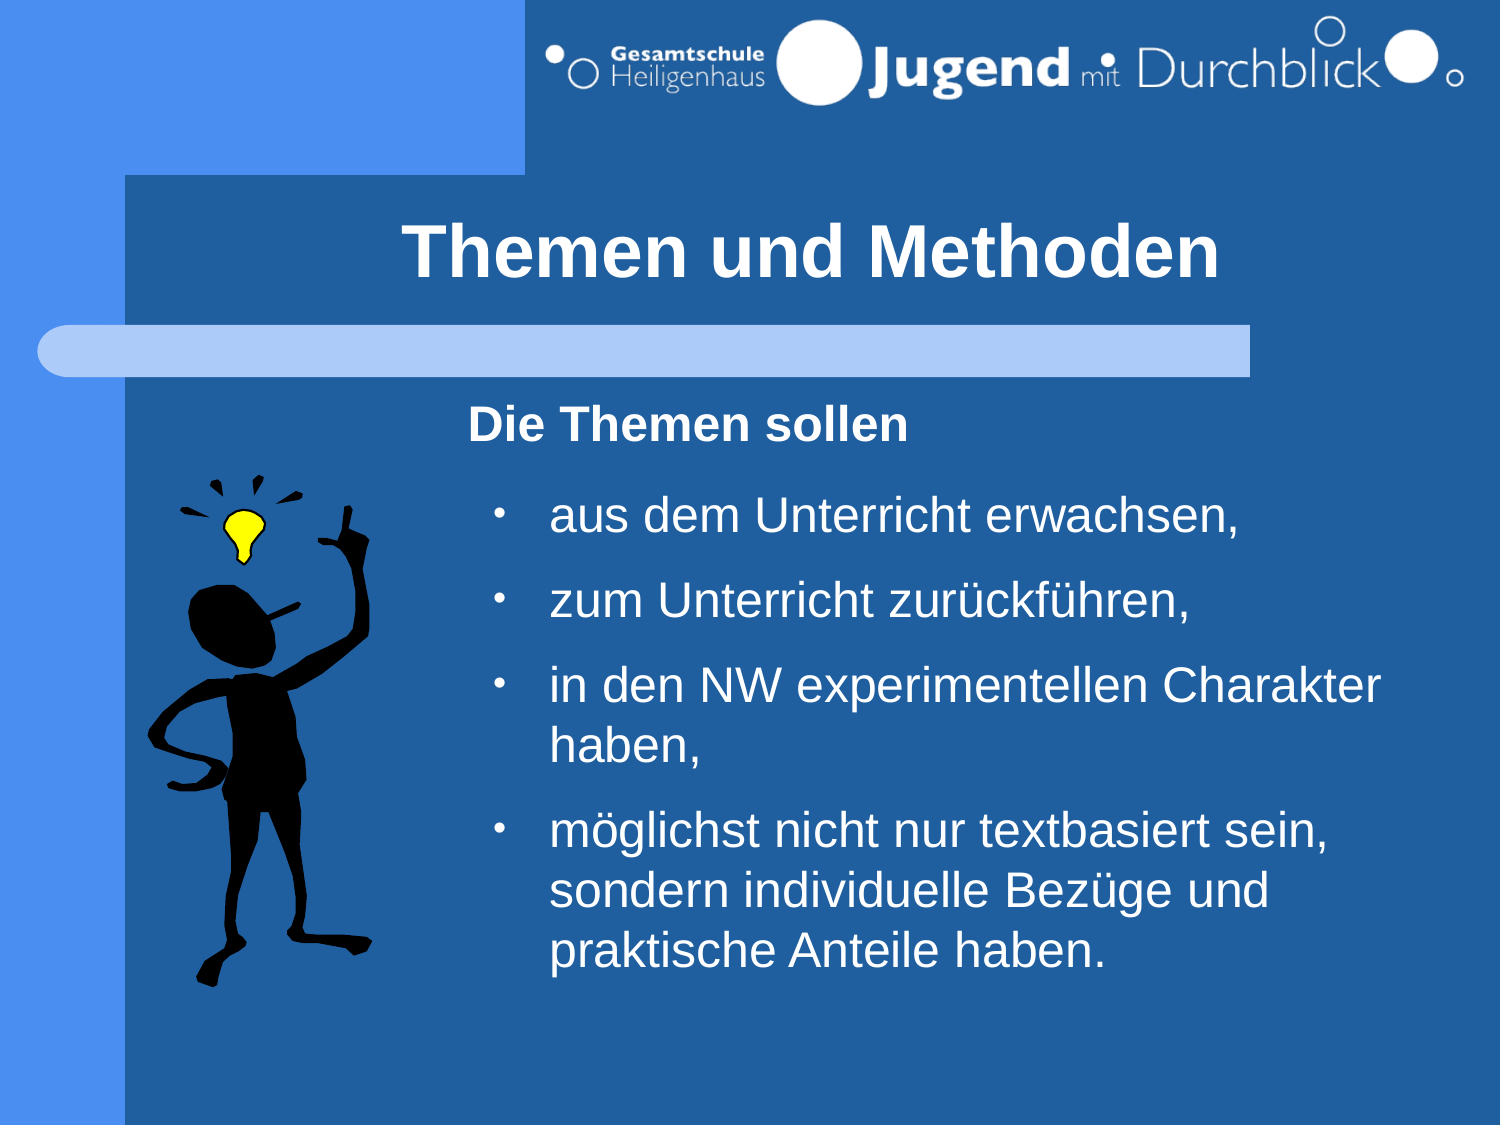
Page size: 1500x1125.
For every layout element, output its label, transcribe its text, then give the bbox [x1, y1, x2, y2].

text_box aus dem Unterricht erwachsen, zum Unterricht zurückführen, in den NW experimentellen Charakter haben, möglichst nicht nur textbasiert sein, sondern individuelle Bezüge und praktische Anteile haben. [478, 474, 1479, 1042]
picture [474, 12, 1500, 128]
picture [147, 474, 373, 988]
text_box Die Themen sollen [453, 383, 1116, 459]
text_box Themen und Methoden [123, 196, 1500, 301]
